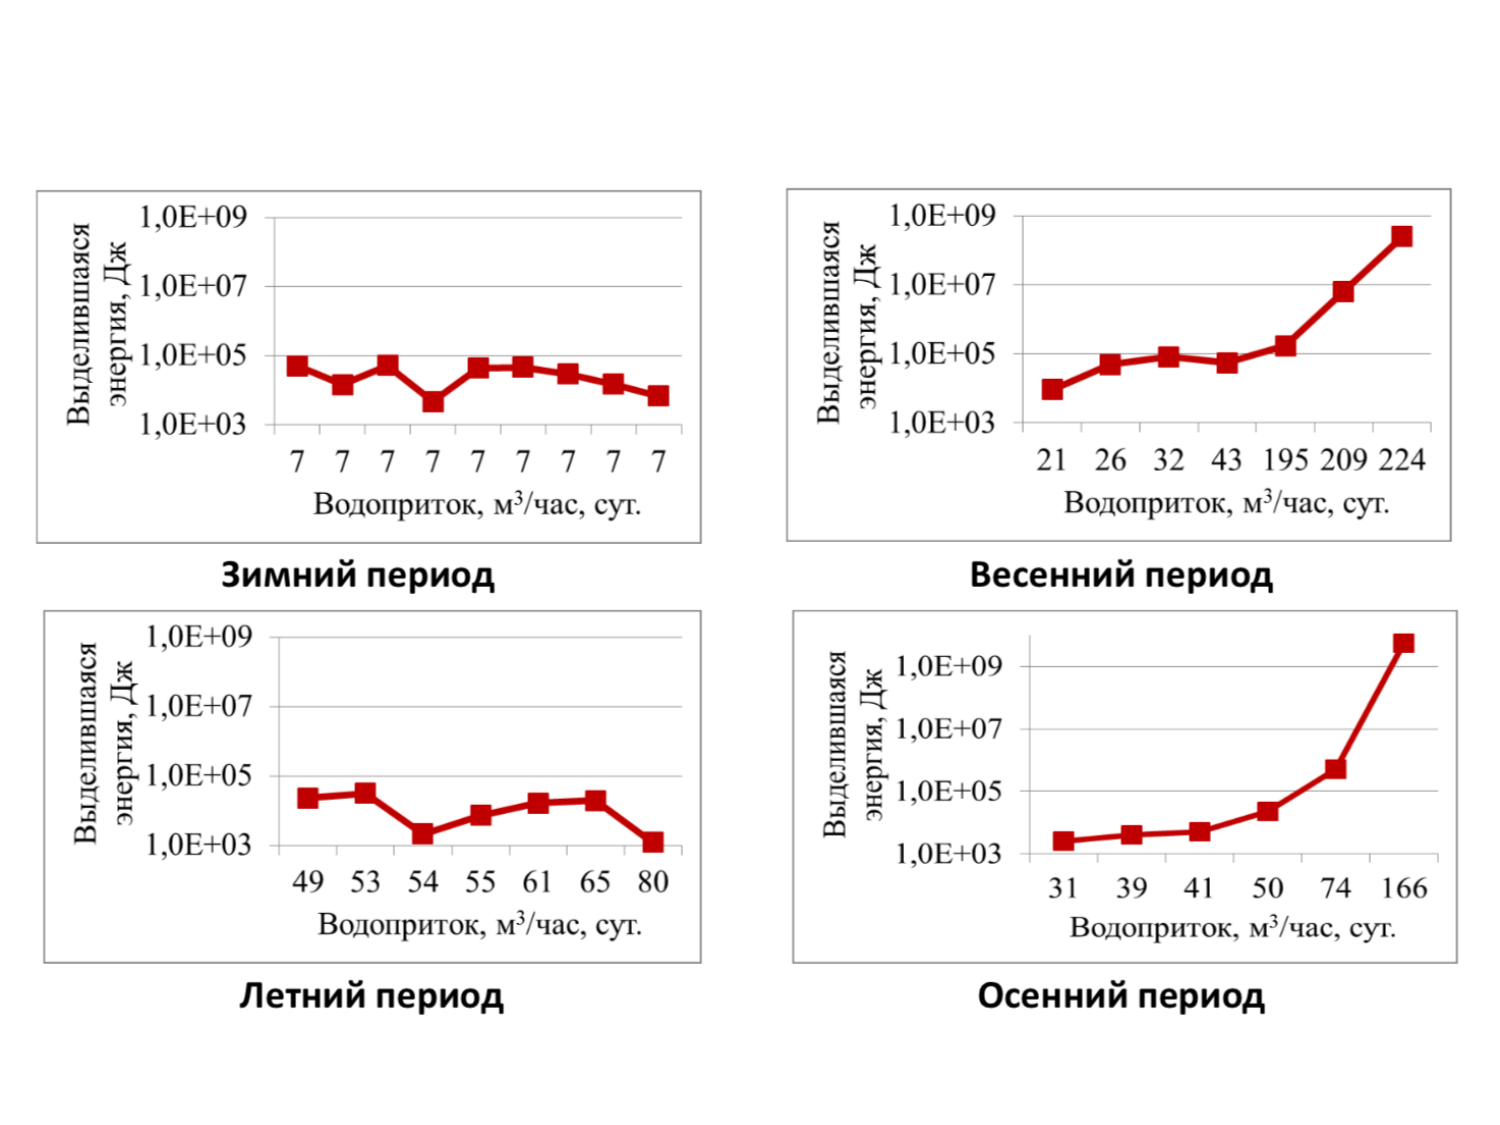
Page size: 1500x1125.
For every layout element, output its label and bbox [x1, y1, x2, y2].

picture [0, 174, 1500, 1026]
